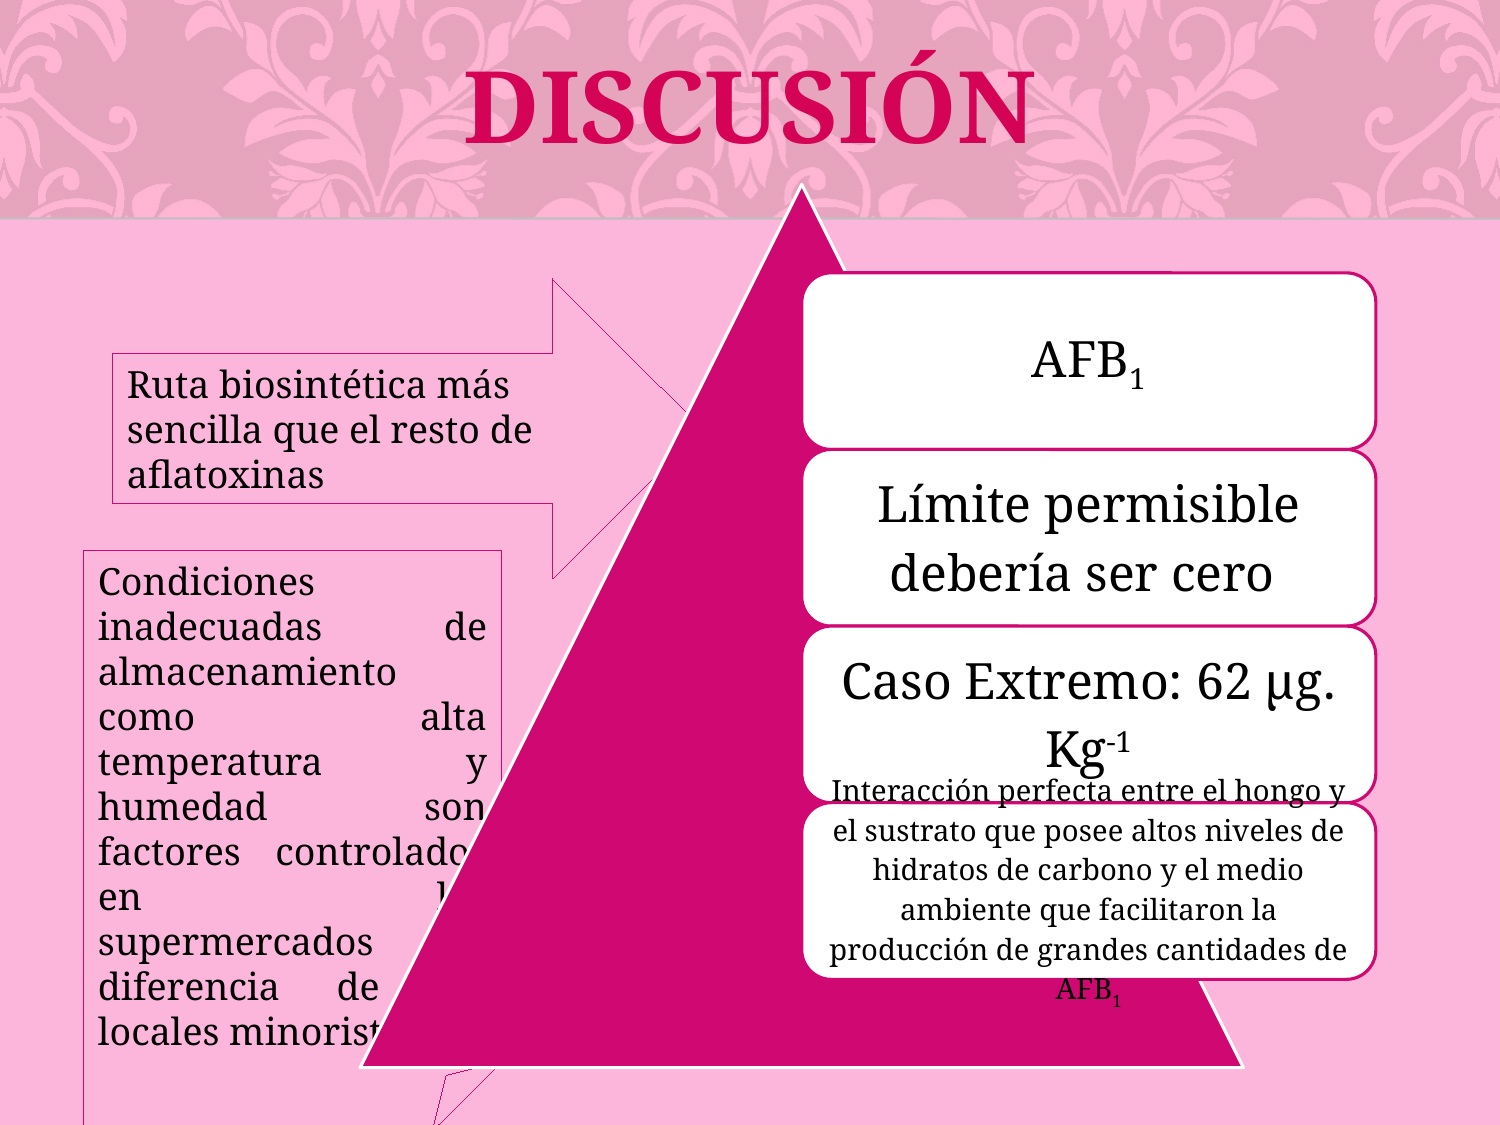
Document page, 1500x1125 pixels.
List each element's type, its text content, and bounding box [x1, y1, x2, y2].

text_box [359, 184, 1500, 1068]
text_box Condiciones inadecuadas de almacenamiento como alta temperatura y humedad son factores controlados en los supermercados a diferencia de los locales minoristas. [83, 550, 445, 1125]
text_box DISCUSIÓN [53, 36, 1447, 172]
text_box Ruta biosintética más sencilla que el resto de aflatoxinas [112, 353, 354, 504]
